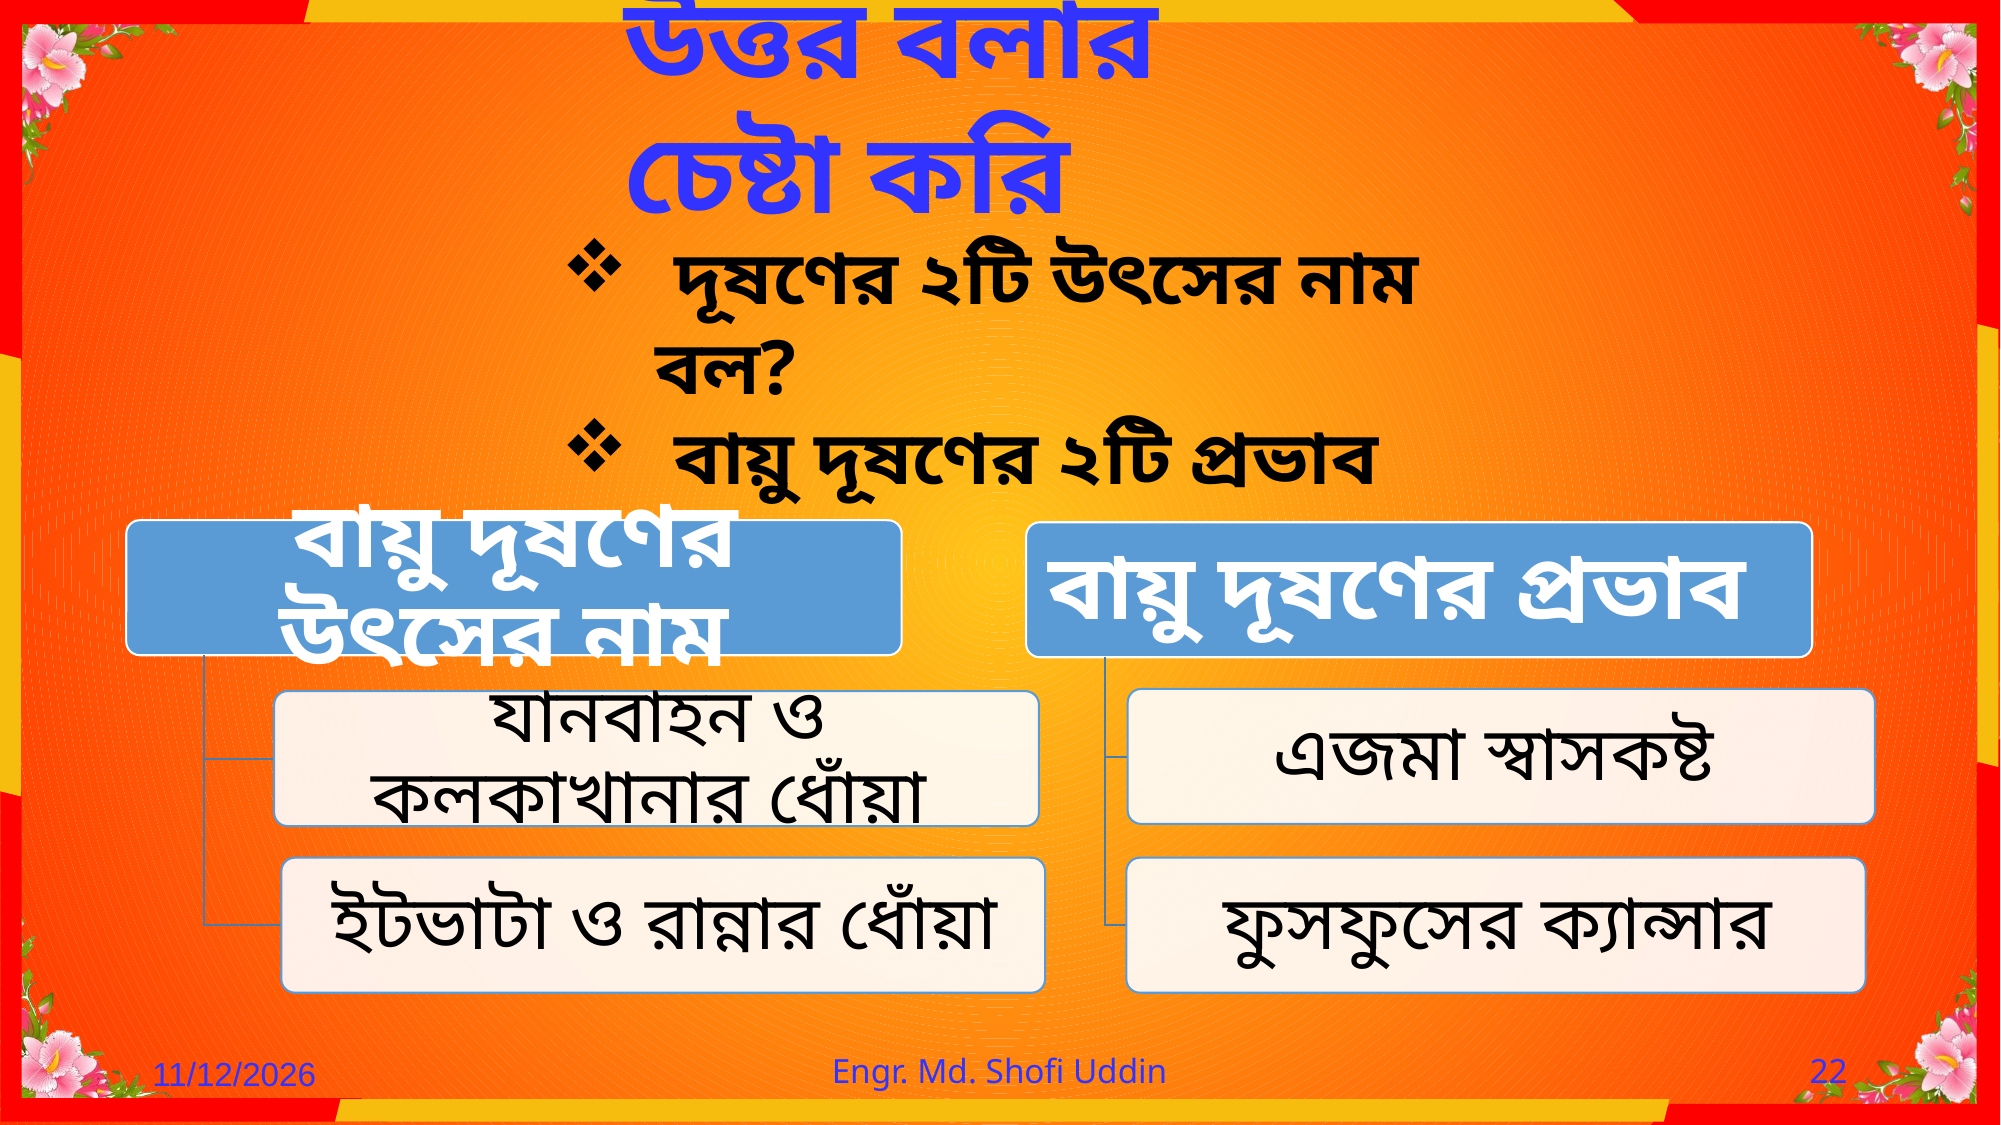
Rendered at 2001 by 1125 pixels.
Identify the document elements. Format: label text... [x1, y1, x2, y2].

picture [1788, 24, 1976, 220]
footer Engr. Md. Shofi Uddin [662, 1042, 1338, 1103]
picture [23, 25, 220, 209]
slide_number 22 [1412, 1042, 1863, 1103]
text_box উত্তর বলার চেষ্টা করি [444, 17, 1569, 185]
slide_number 15-Aug-21 [137, 1042, 588, 1103]
text_box দূষণের ২টি উৎসের নাম বল? বায়ু দূষণের ২টি প্রভাব বল? [546, 221, 1466, 512]
picture [1791, 919, 1976, 1103]
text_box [124, 512, 1875, 1000]
picture [22, 905, 196, 1098]
